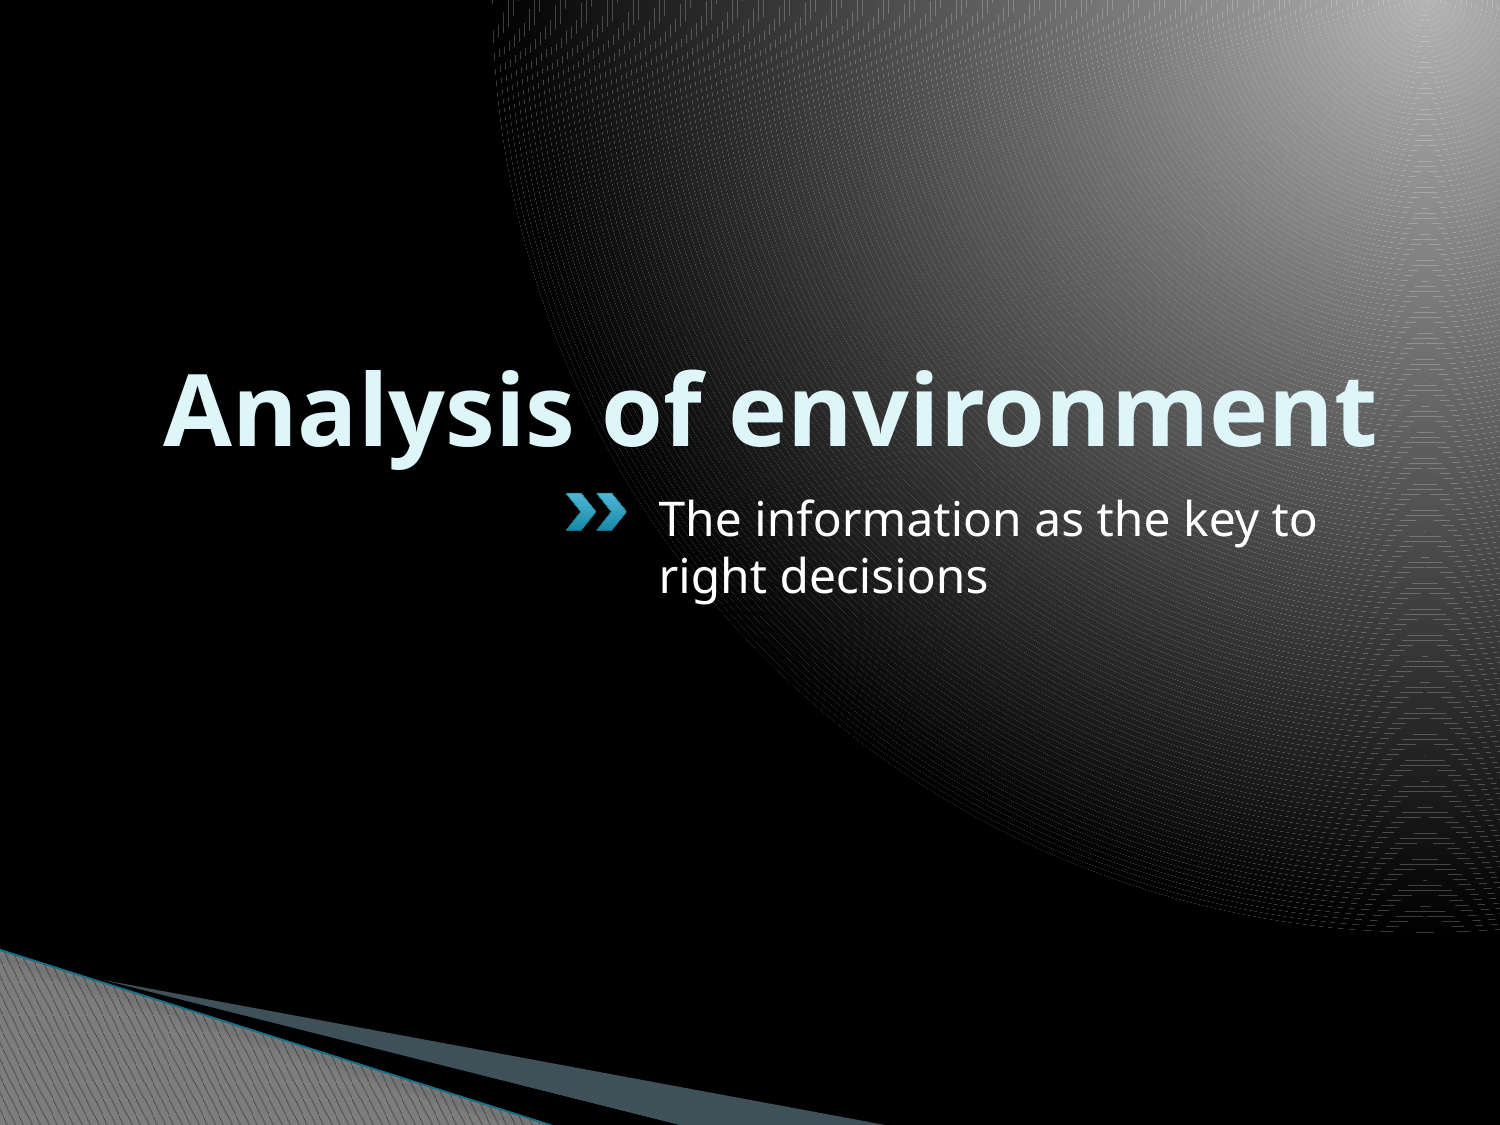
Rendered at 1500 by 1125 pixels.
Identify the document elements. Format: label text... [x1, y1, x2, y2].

picture [0, 952, 543, 1125]
list The information as the key to right decisions [643, 480, 1394, 720]
title Analysis of environment [118, 173, 1394, 474]
